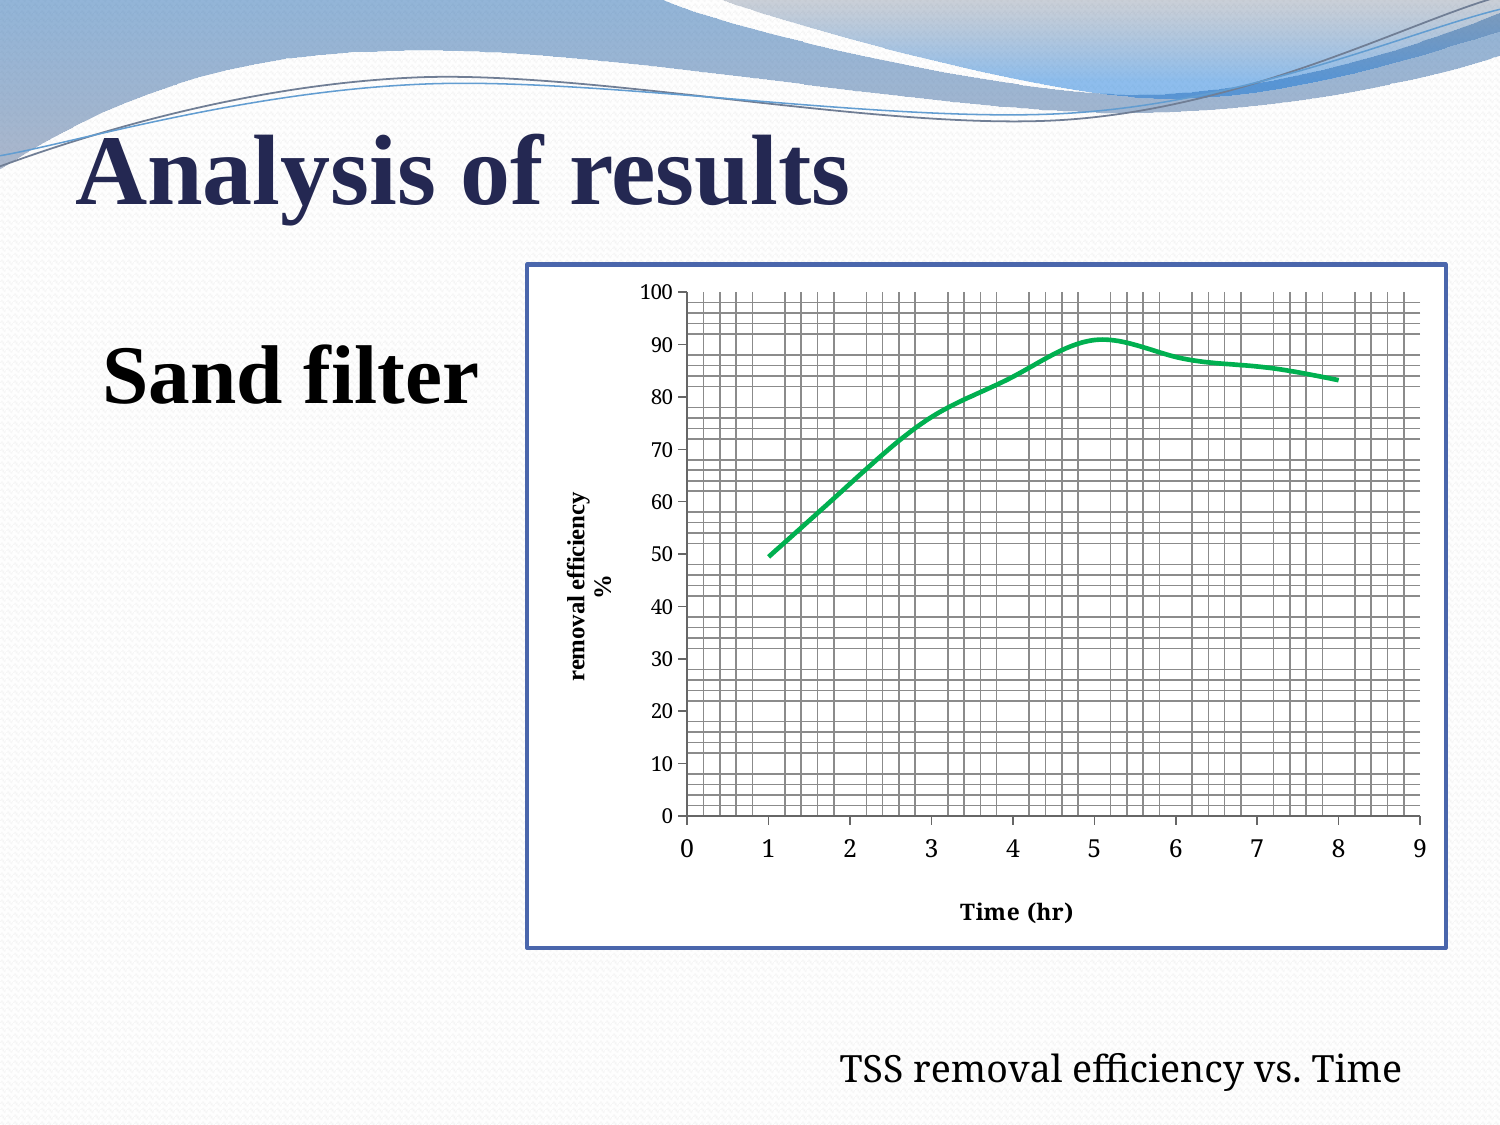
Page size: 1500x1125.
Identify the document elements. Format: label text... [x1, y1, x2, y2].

chart [524, 262, 1448, 951]
text_box Sand filter [87, 312, 517, 428]
text_box TSS removal efficiency vs. Time [824, 1037, 1418, 1098]
title Analysis of results [75, 115, 1425, 225]
